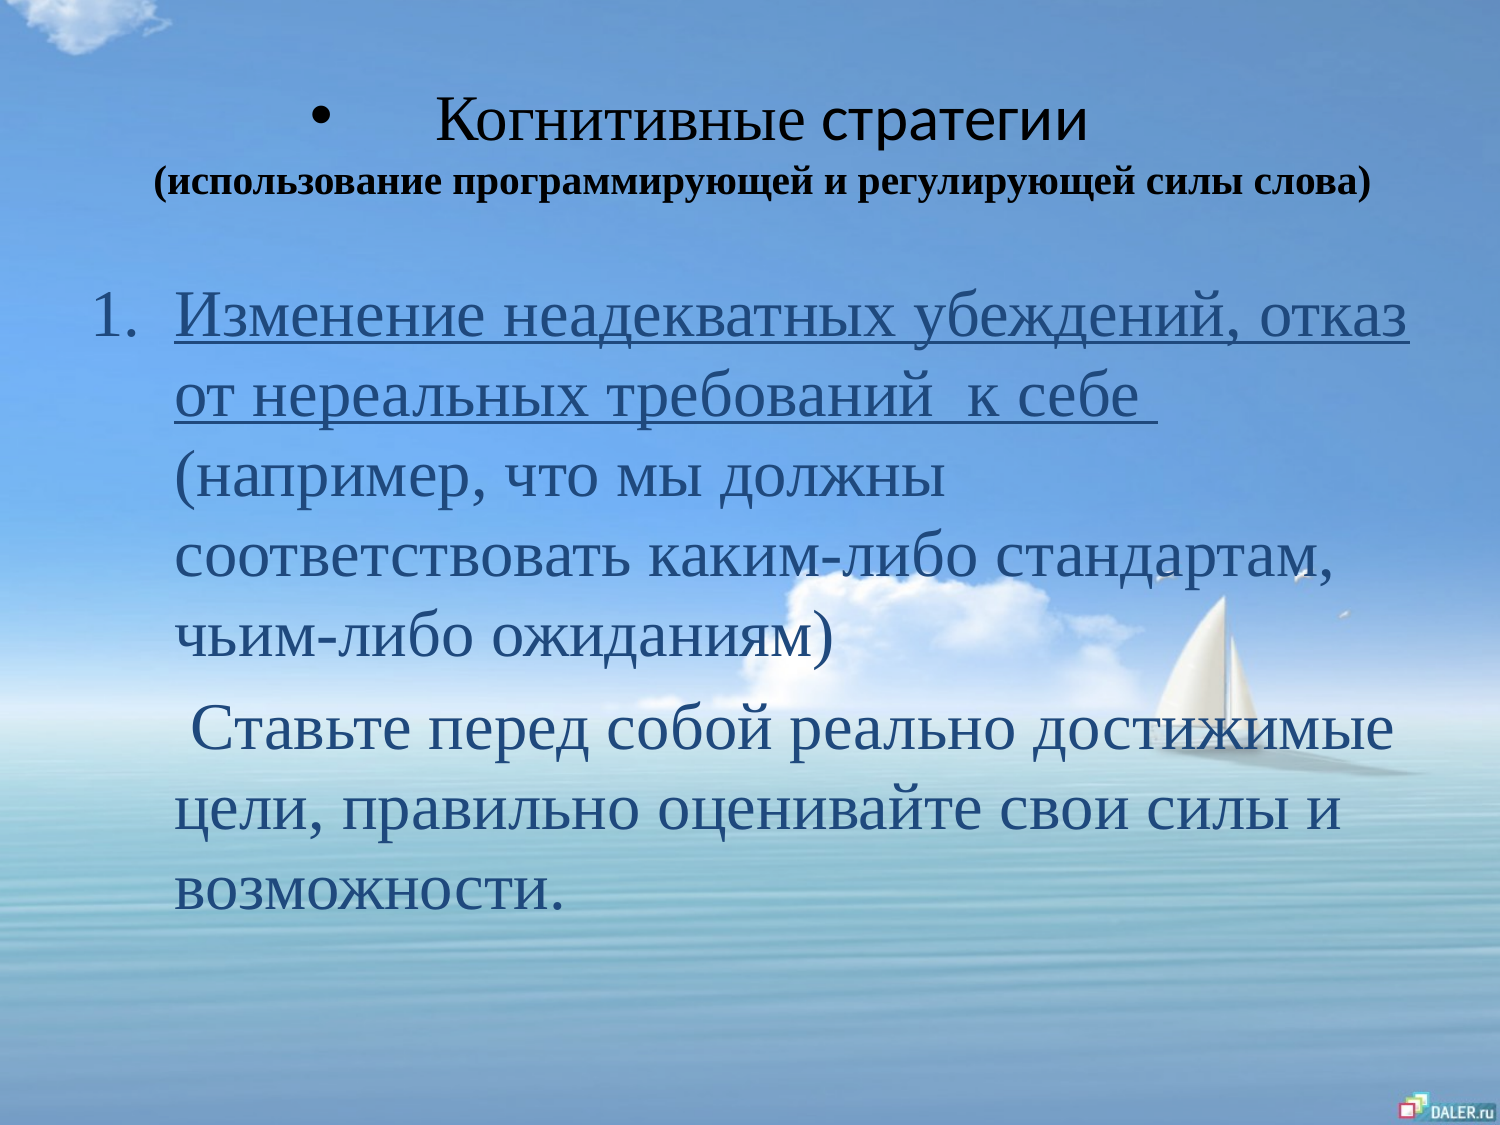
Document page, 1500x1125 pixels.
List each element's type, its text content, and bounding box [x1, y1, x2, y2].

list Изменение неадекватных убеждений, отказ от нереальных требований к себе (например, что мы должны соответствовать каким-либо стандартам, чьим-либо ожиданиям) Ставьте перед собой реально достижимые цели, правильно оценивайте свои силы и возможности. [75, 262, 1425, 1005]
title Когнитивные стратегии (использование программирующей и регулирующей силы слова) [75, 45, 1425, 233]
